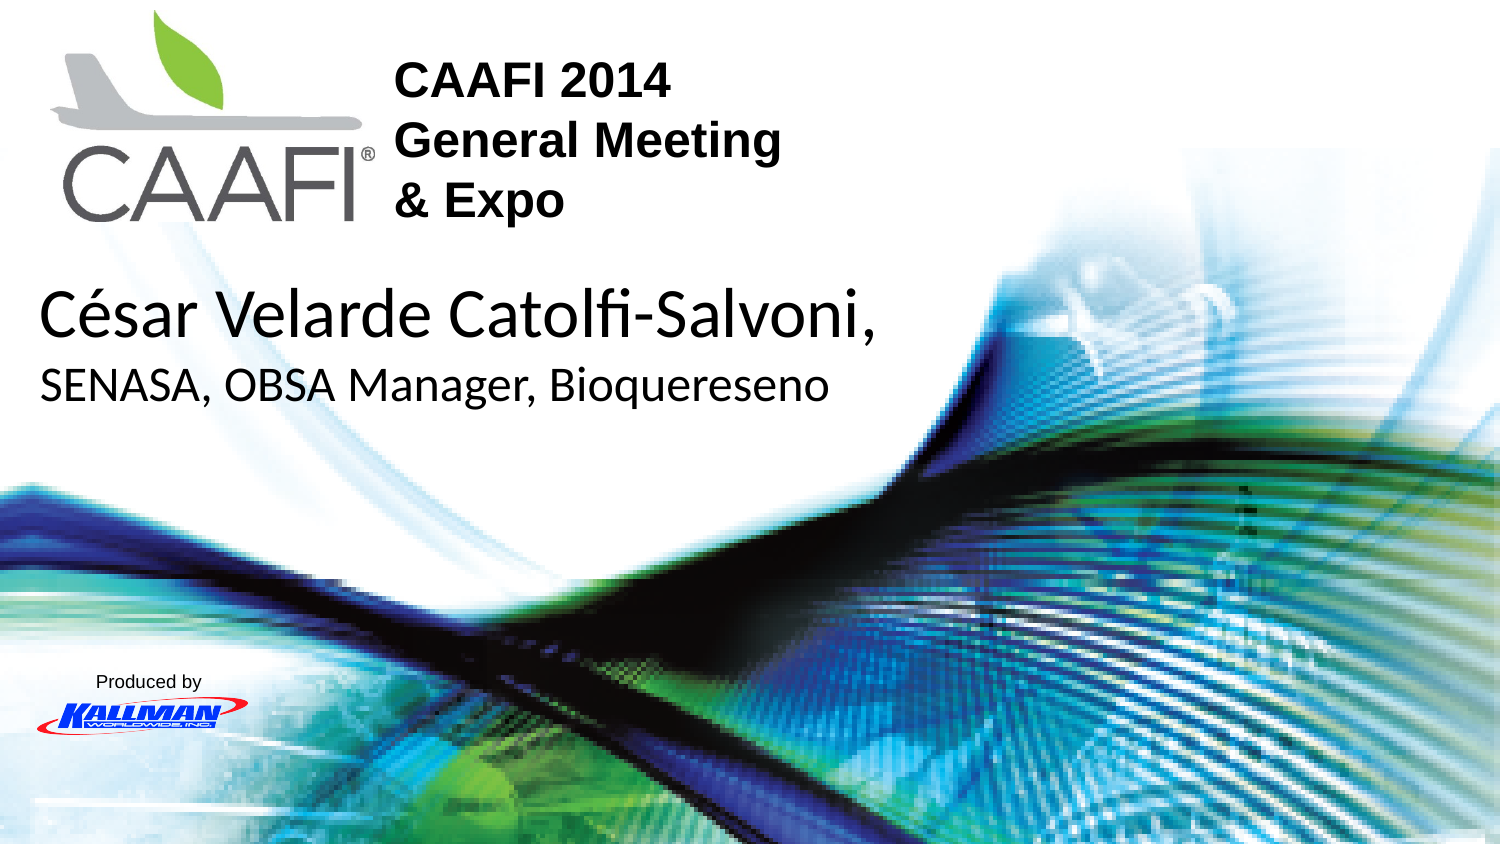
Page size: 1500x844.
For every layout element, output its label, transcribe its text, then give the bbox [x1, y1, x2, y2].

picture [0, 10, 1500, 844]
text_box CAAFI 2014 General Meeting & Expo [387, 21, 825, 146]
